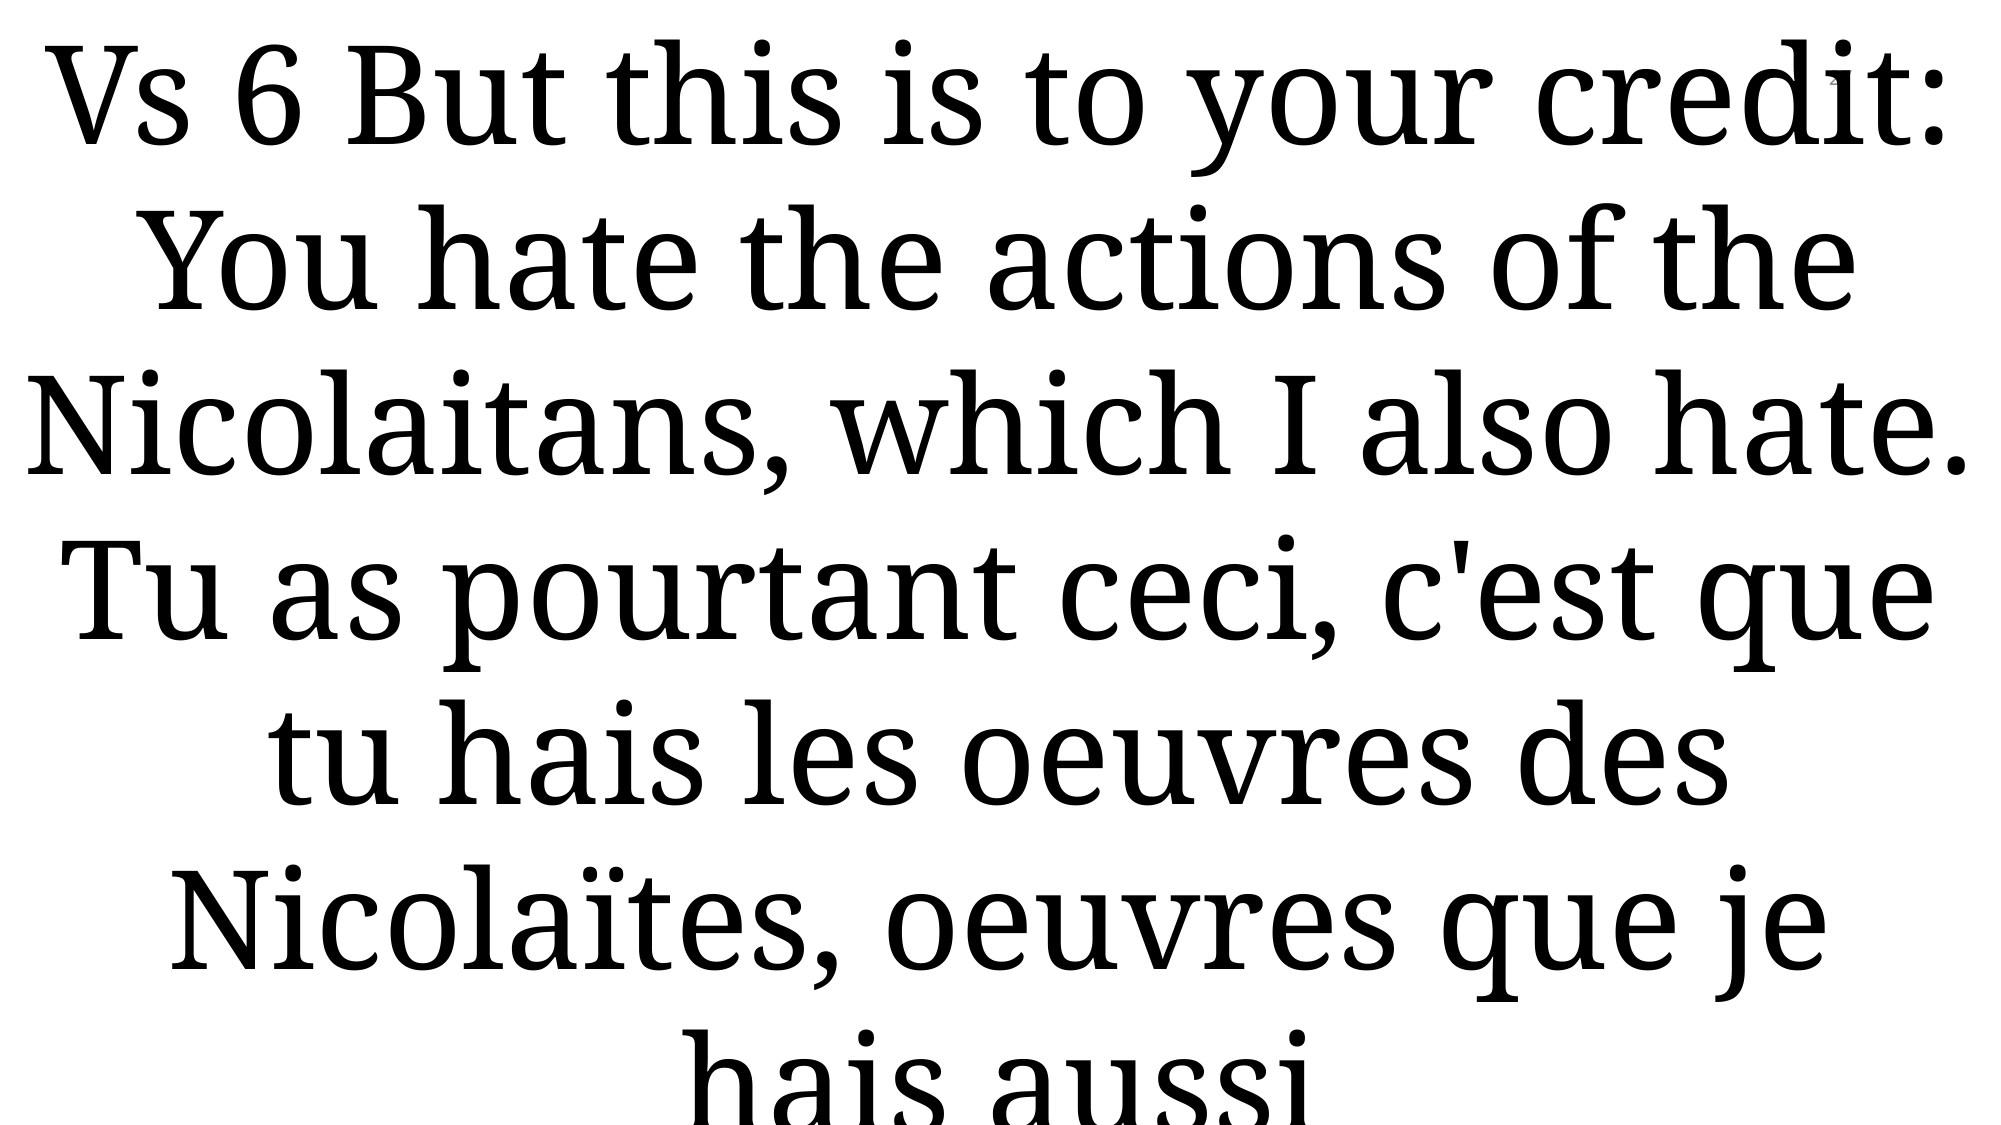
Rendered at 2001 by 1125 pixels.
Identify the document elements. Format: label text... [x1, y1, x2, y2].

slide_number 27 [1717, 52, 1868, 105]
text_box Vs 6 But this is to your credit: You hate the actions of the Nicolaitans, which I also hate. Tu as pourtant ceci, c'est que tu hais les oeuvres des Nicolaïtes, oeuvres que je hais aussi [0, 0, 2000, 1125]
